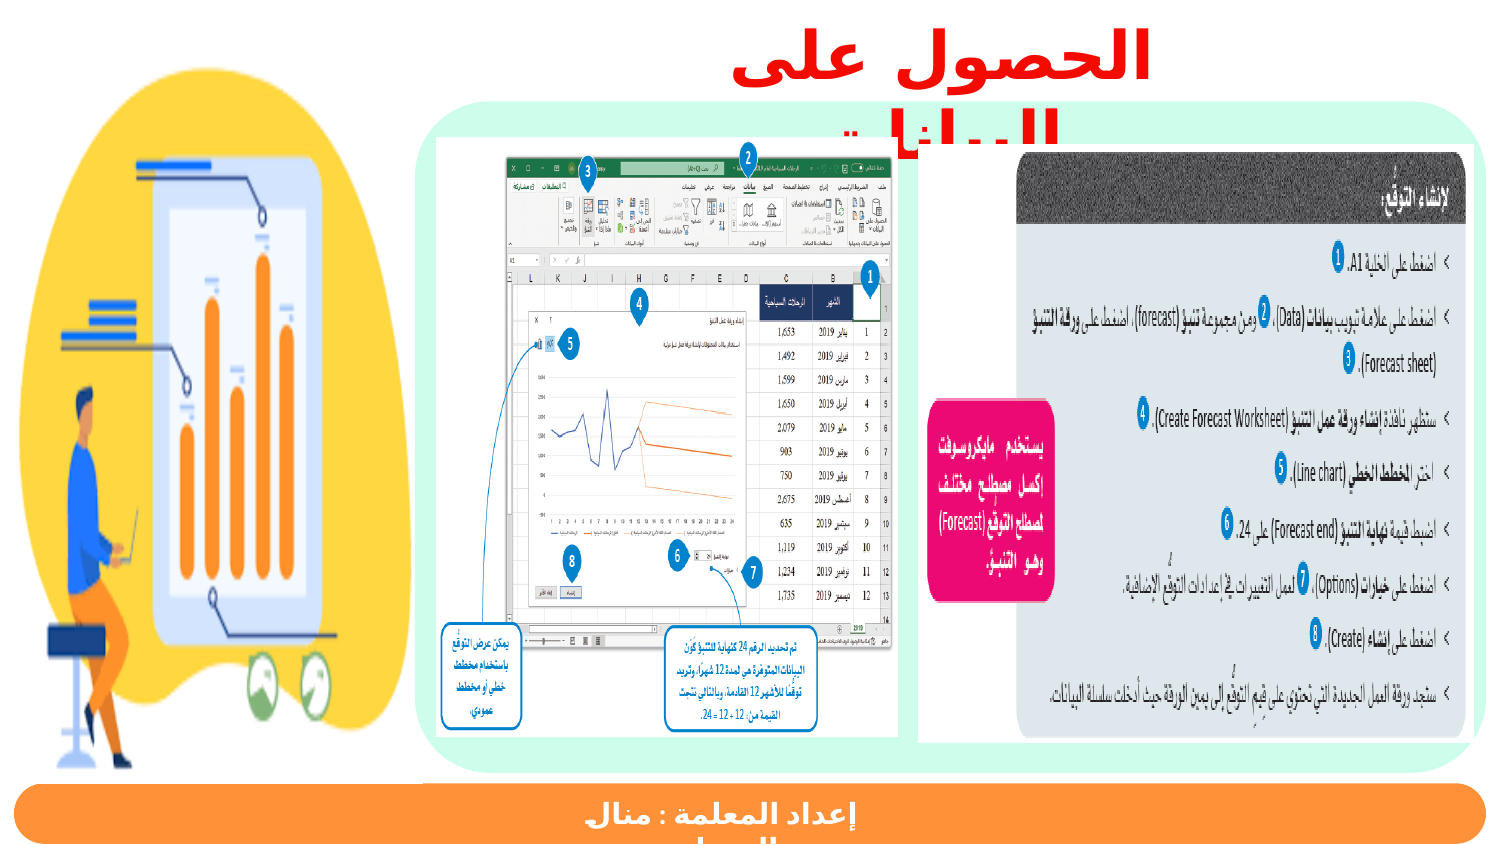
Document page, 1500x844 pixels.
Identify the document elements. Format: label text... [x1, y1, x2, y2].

picture [13, 58, 423, 784]
text_box [426, 101, 1465, 773]
picture [918, 143, 1474, 743]
picture [435, 137, 898, 737]
text_box [1267, 101, 1486, 730]
text_box الحصول على البيانات [617, 5, 1267, 180]
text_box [13, 783, 1487, 844]
